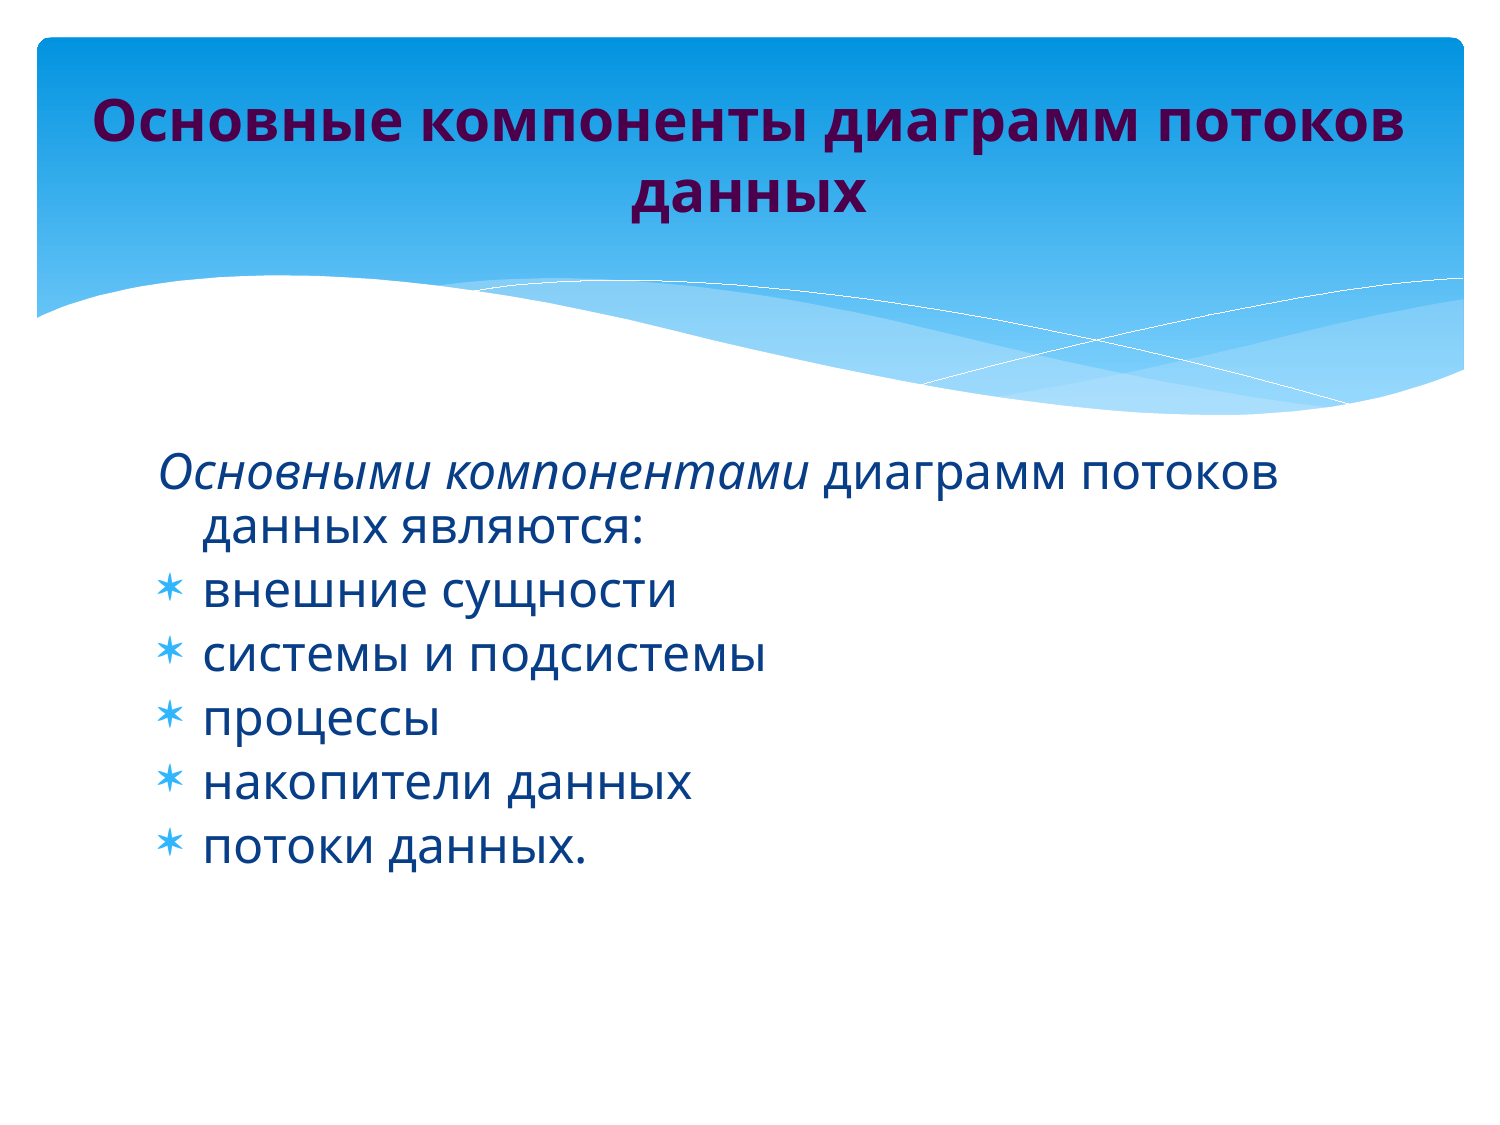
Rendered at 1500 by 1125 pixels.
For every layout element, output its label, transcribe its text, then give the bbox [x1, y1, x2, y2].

list Основными компонентами диаграмм потоков данных являются: внешние сущности системы и подсистемы процессы накопители данных потоки данных. [142, 438, 1359, 1005]
title Основные компоненты диаграмм потоков данных [75, 75, 1425, 232]
